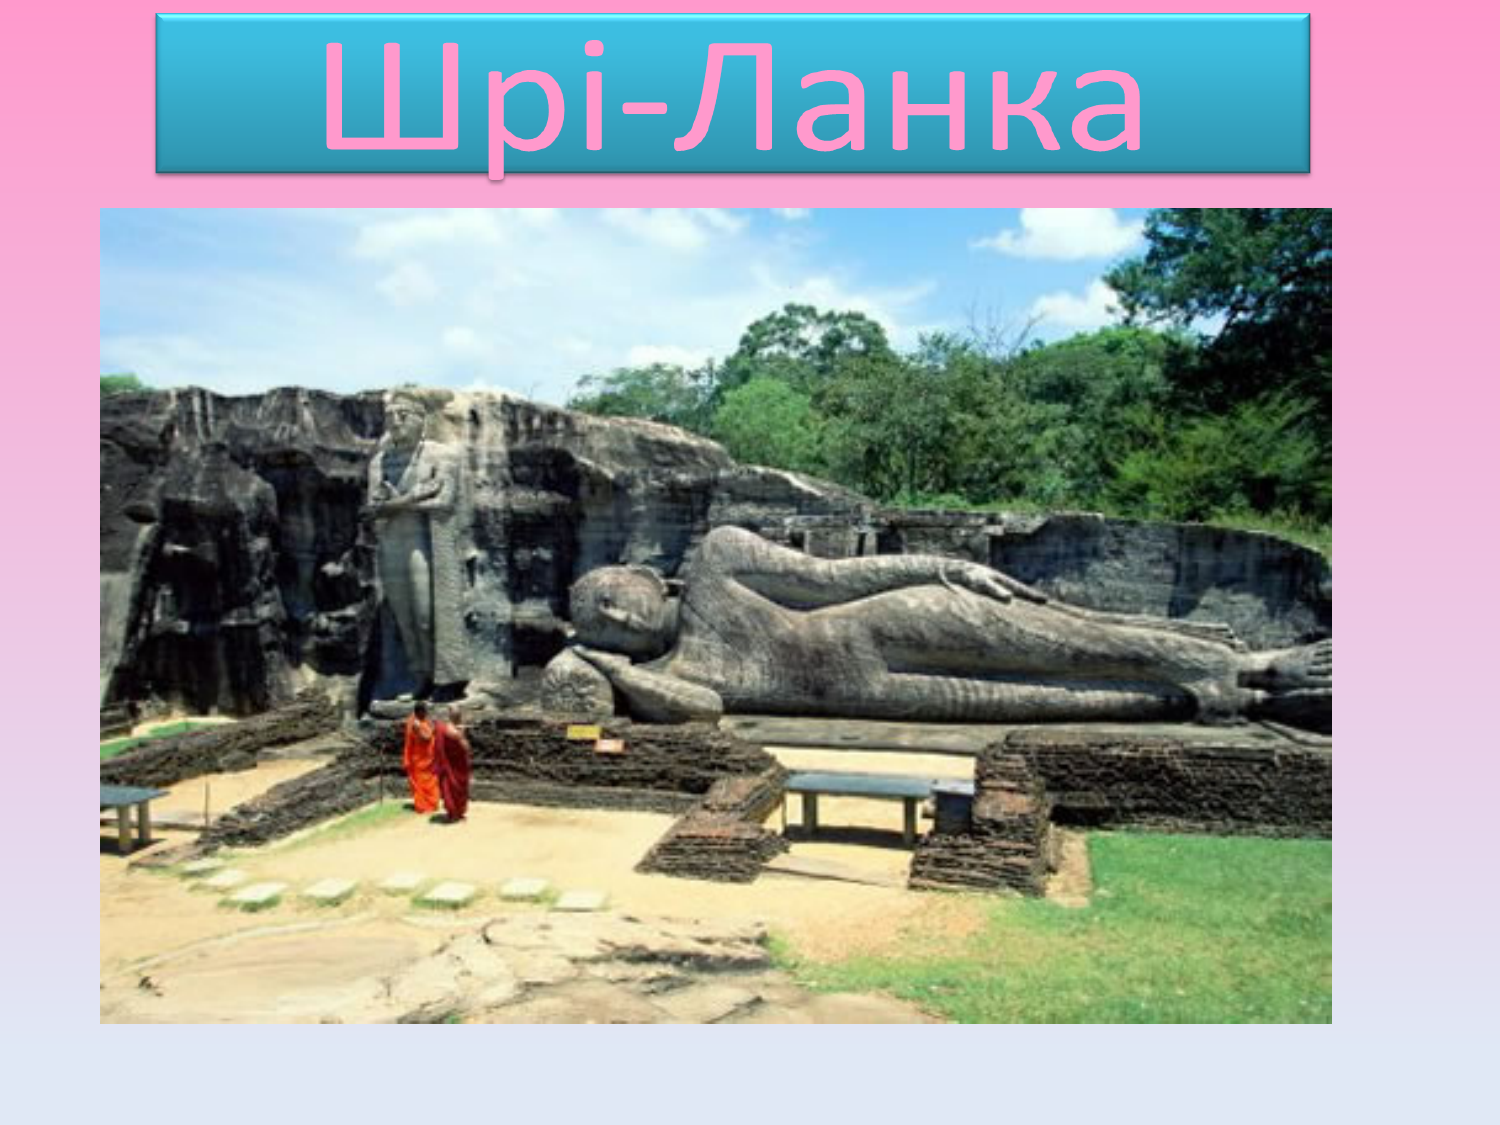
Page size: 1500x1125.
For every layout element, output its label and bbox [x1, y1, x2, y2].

picture [100, 0, 1332, 1024]
